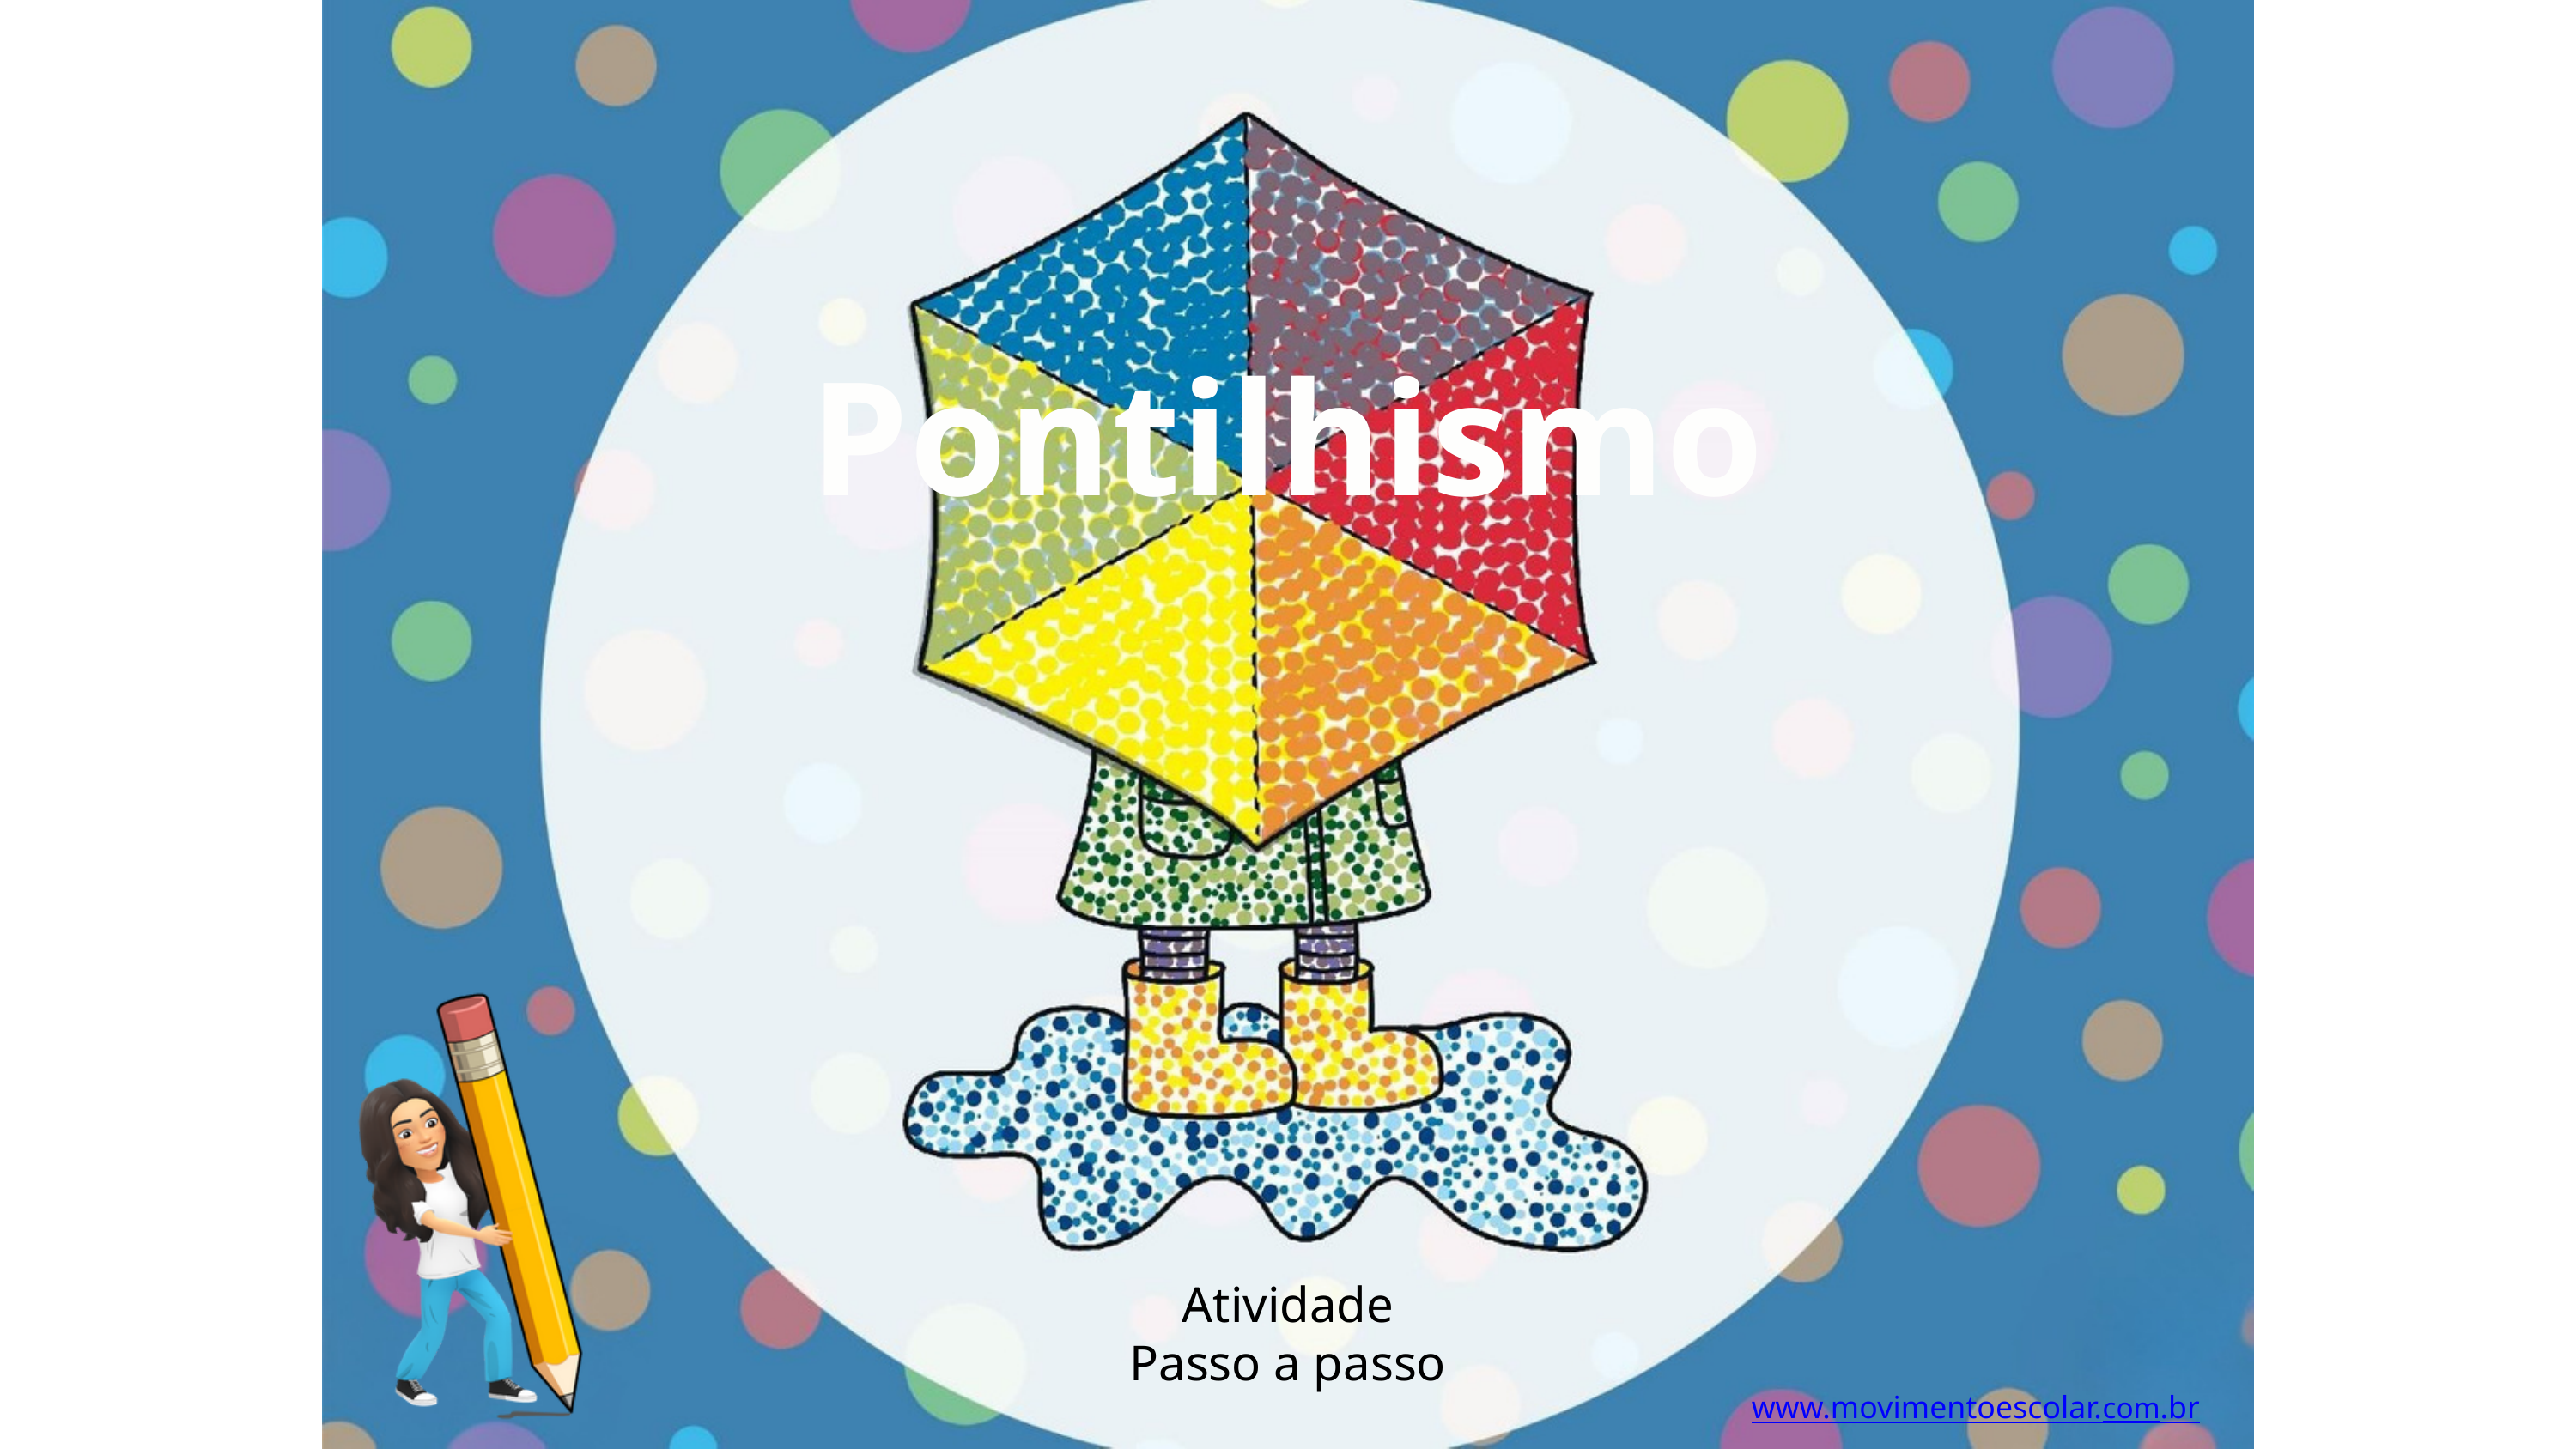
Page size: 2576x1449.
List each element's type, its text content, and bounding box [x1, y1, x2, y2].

text_box Pontilhismo [694, 331, 1882, 534]
text_box Atividade Passo a passo [733, 1274, 1843, 1391]
text_box [243, 982, 691, 1429]
text_box [321, 0, 2254, 1449]
text_box www.movimentoescolar.com.br [1728, 1393, 2222, 1430]
